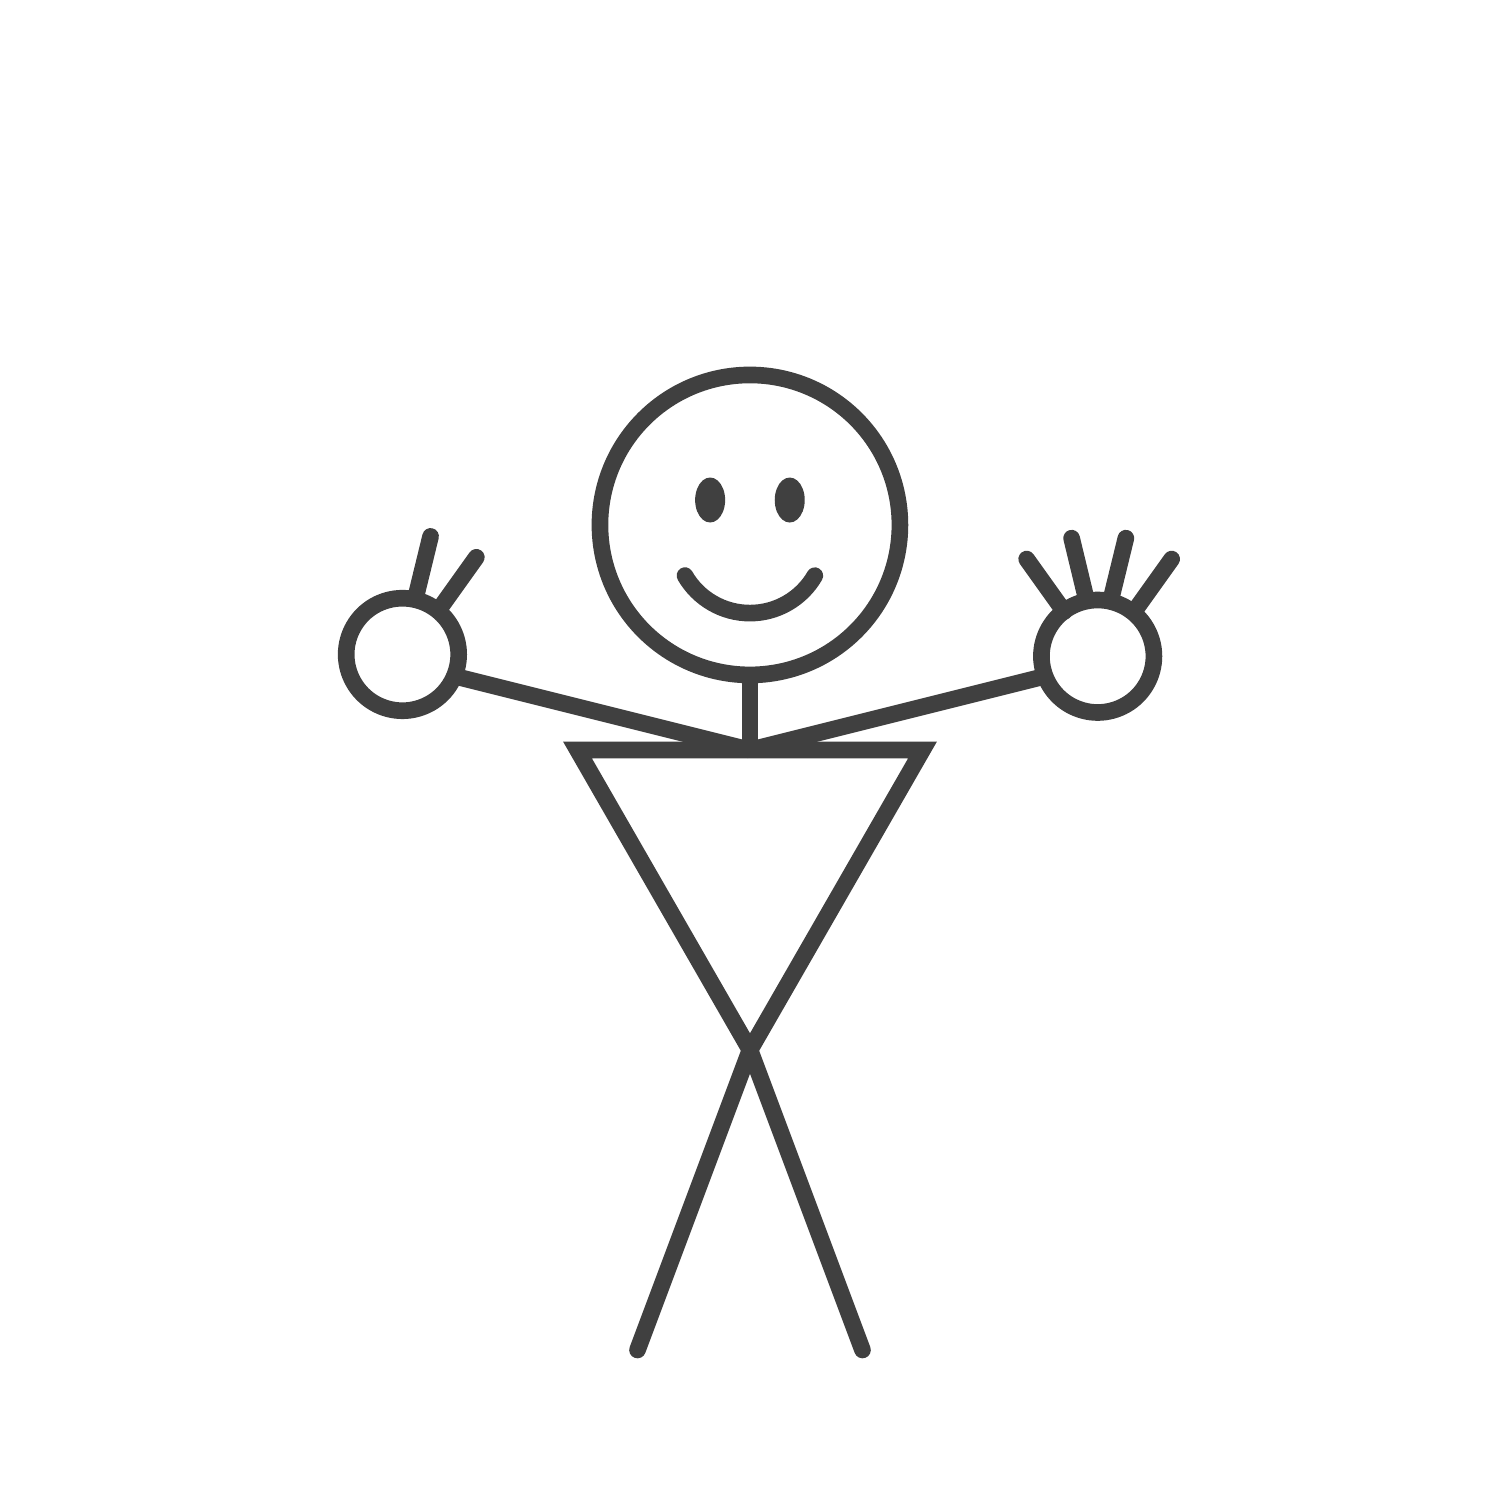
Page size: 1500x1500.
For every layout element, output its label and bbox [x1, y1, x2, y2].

text_box [749, 1049, 863, 1350]
text_box [449, 674, 750, 750]
text_box [576, 750, 924, 1049]
text_box [684, 538, 816, 614]
text_box [1134, 559, 1172, 612]
text_box [1040, 598, 1155, 714]
text_box [598, 373, 901, 674]
text_box [438, 557, 477, 610]
text_box [1071, 538, 1087, 599]
text_box [750, 674, 1050, 750]
text_box [1111, 538, 1126, 599]
text_box [694, 476, 727, 524]
text_box [773, 476, 806, 524]
text_box [1026, 559, 1065, 612]
text_box [637, 1049, 749, 1350]
text_box [345, 597, 460, 712]
text_box [415, 536, 431, 597]
